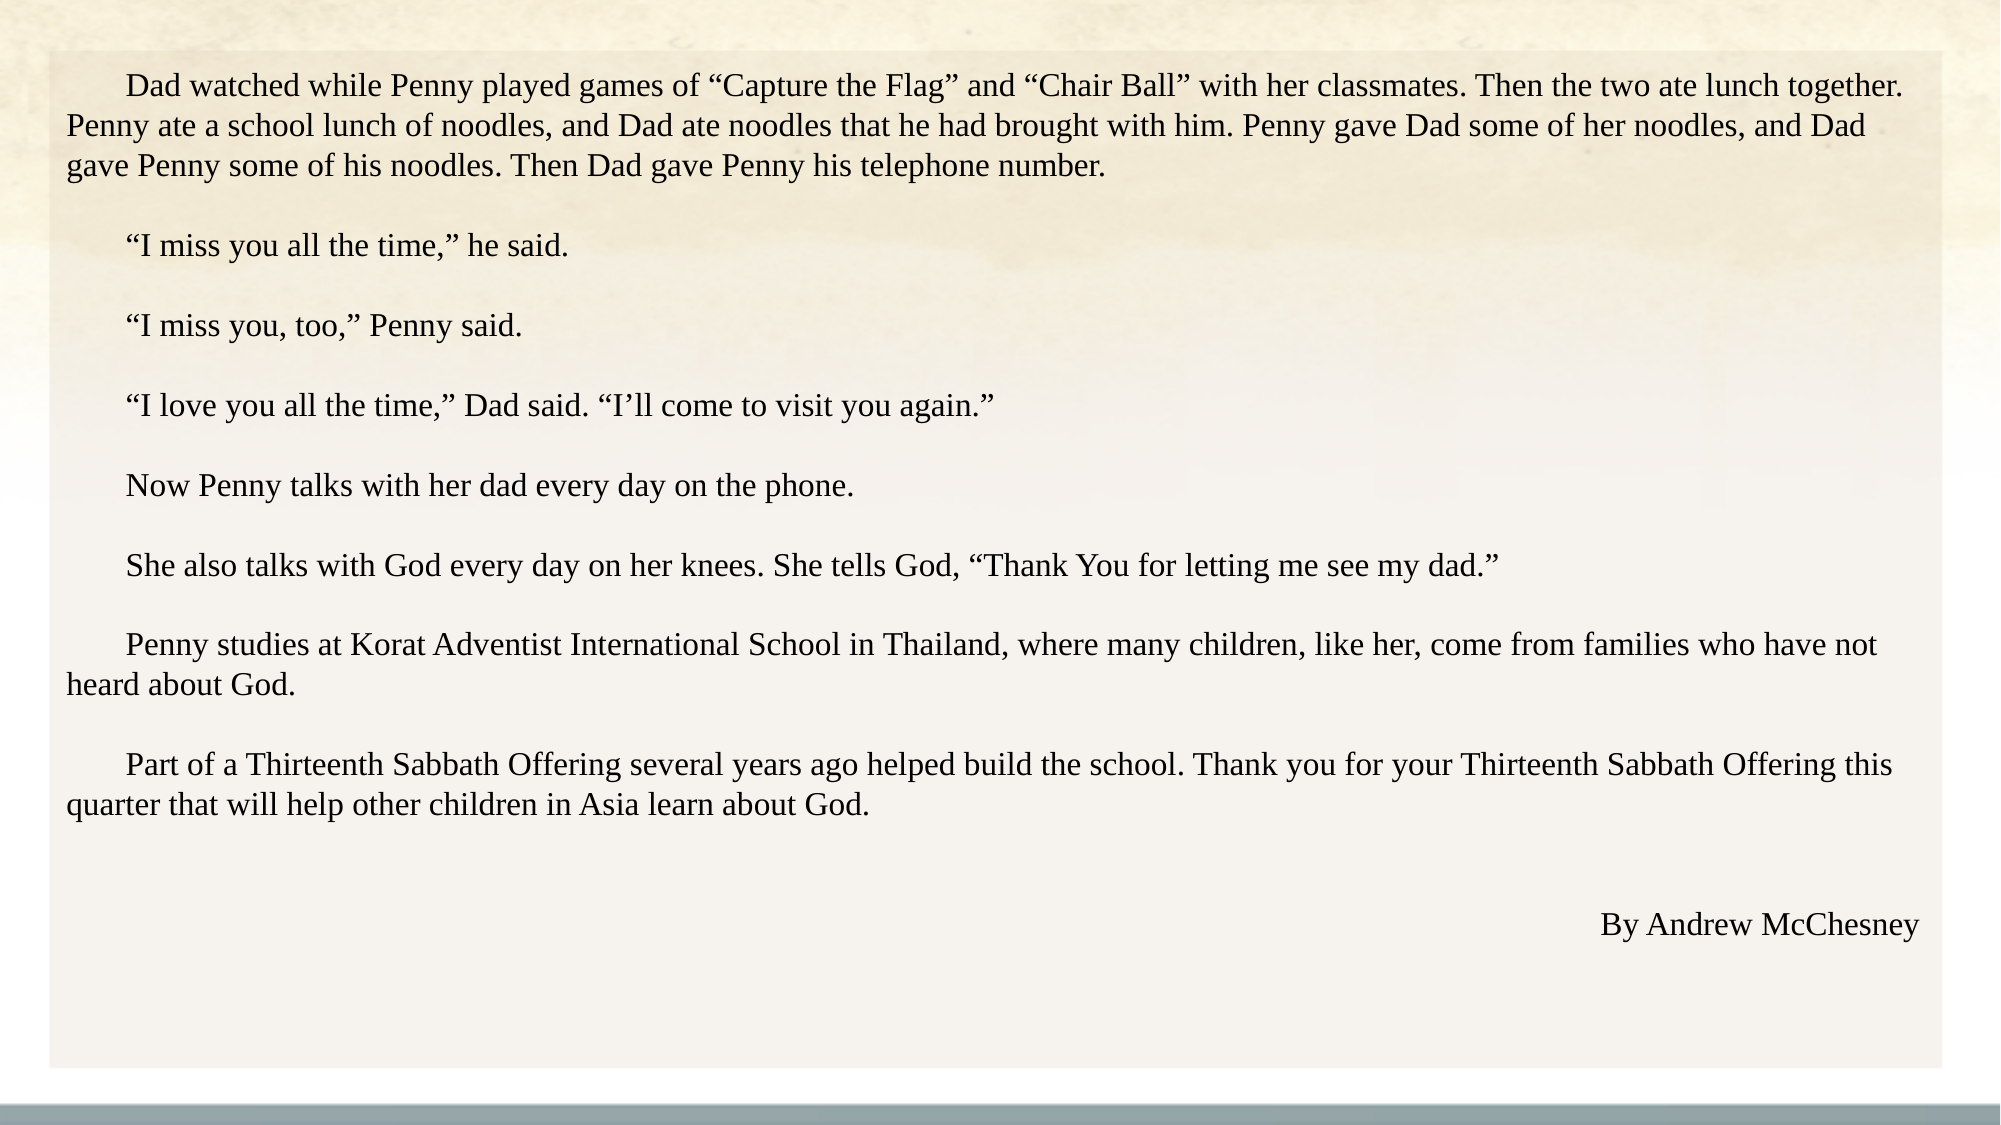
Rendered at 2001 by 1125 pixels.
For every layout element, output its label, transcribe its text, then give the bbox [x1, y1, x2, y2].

text_box Dad watched while Penny played games of “Capture the Flag” and “Chair Ball” with her classmates. Then the two ate lunch together. Penny ate a school lunch of noodles, and Dad ate noodles that he had brought with him. Penny gave Dad some of her noodles, and Dad gave Penny some of his noodles. Then Dad gave Penny his telephone number. “I miss you all the time,” he said. “I miss you, too,” Penny said. “I love you all the time,” Dad said. “I’ll come to visit you again.” Now Penny talks with her dad every day on the phone. She also talks with God every day on her knees. She tells God, “Thank You for letting me see my dad.” Penny studies at Korat Adventist International School in Thailand, where many children, like her, come from families who have not heard about God. Part of a Thirteenth Sabbath Offering several years ago helped build the school. Thank you for your Thirteenth Sabbath Offering this quarter that will help other children in Asia learn about God. By Andrew McChesney [51, 56, 1944, 950]
picture [0, 0, 2001, 1125]
